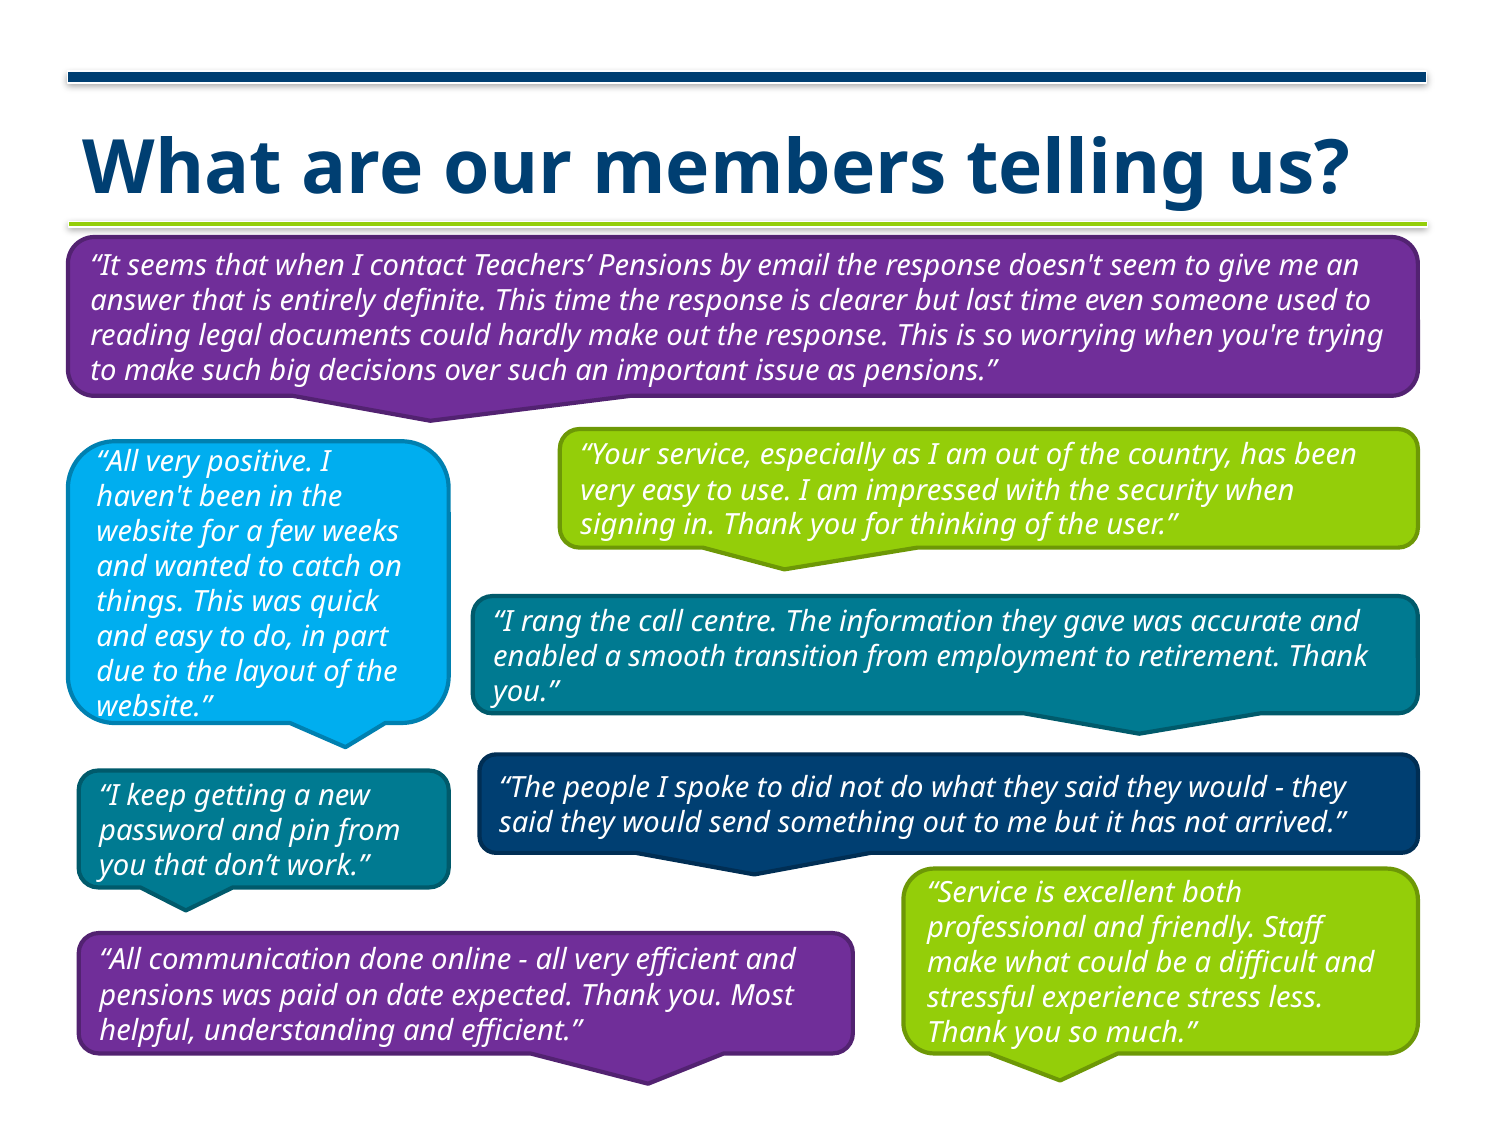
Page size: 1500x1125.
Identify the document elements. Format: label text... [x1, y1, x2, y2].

text_box “The people I spoke to did not do what they said they would - they said they would send something out to me but it has not arrived.” [477, 752, 1421, 877]
text_box “I keep getting a new password and pin from you that don’t work.” [76, 768, 451, 913]
text_box “All communication done online - all very efficient and pensions was paid on date expected. Thank you. Most helpful, understanding and efficient.” [76, 930, 855, 1086]
text_box “I rang the call centre. The information they gave was accurate and enabled a smooth transition from employment to retirement. Thank you.” [470, 593, 1420, 736]
text_box “Service is excellent both professional and friendly. Staff make what could be a difficult and stressful experience stress less. Thank you so much.” [901, 866, 1421, 1083]
text_box “It seems that when I contact Teachers’ Pensions by email the response doesn't seem to give me an answer that is entirely definite. This time the response is clearer but last time even someone used to reading legal documents could hardly make out the response. This is so worrying when you're trying to make such big decisions over such an important issue as pensions.” [65, 234, 1421, 423]
text_box “All very positive. I haven't been in the website for a few weeks and wanted to catch on things. This was quick and easy to do, in part due to the layout of the website.” [65, 439, 451, 750]
text_box What are our members telling us? [67, 111, 1418, 193]
text_box “Your service, especially as I am out of the country, has been very easy to use. I am impressed with the security when signing in. Thank you for thinking of the user.” [557, 426, 1421, 572]
